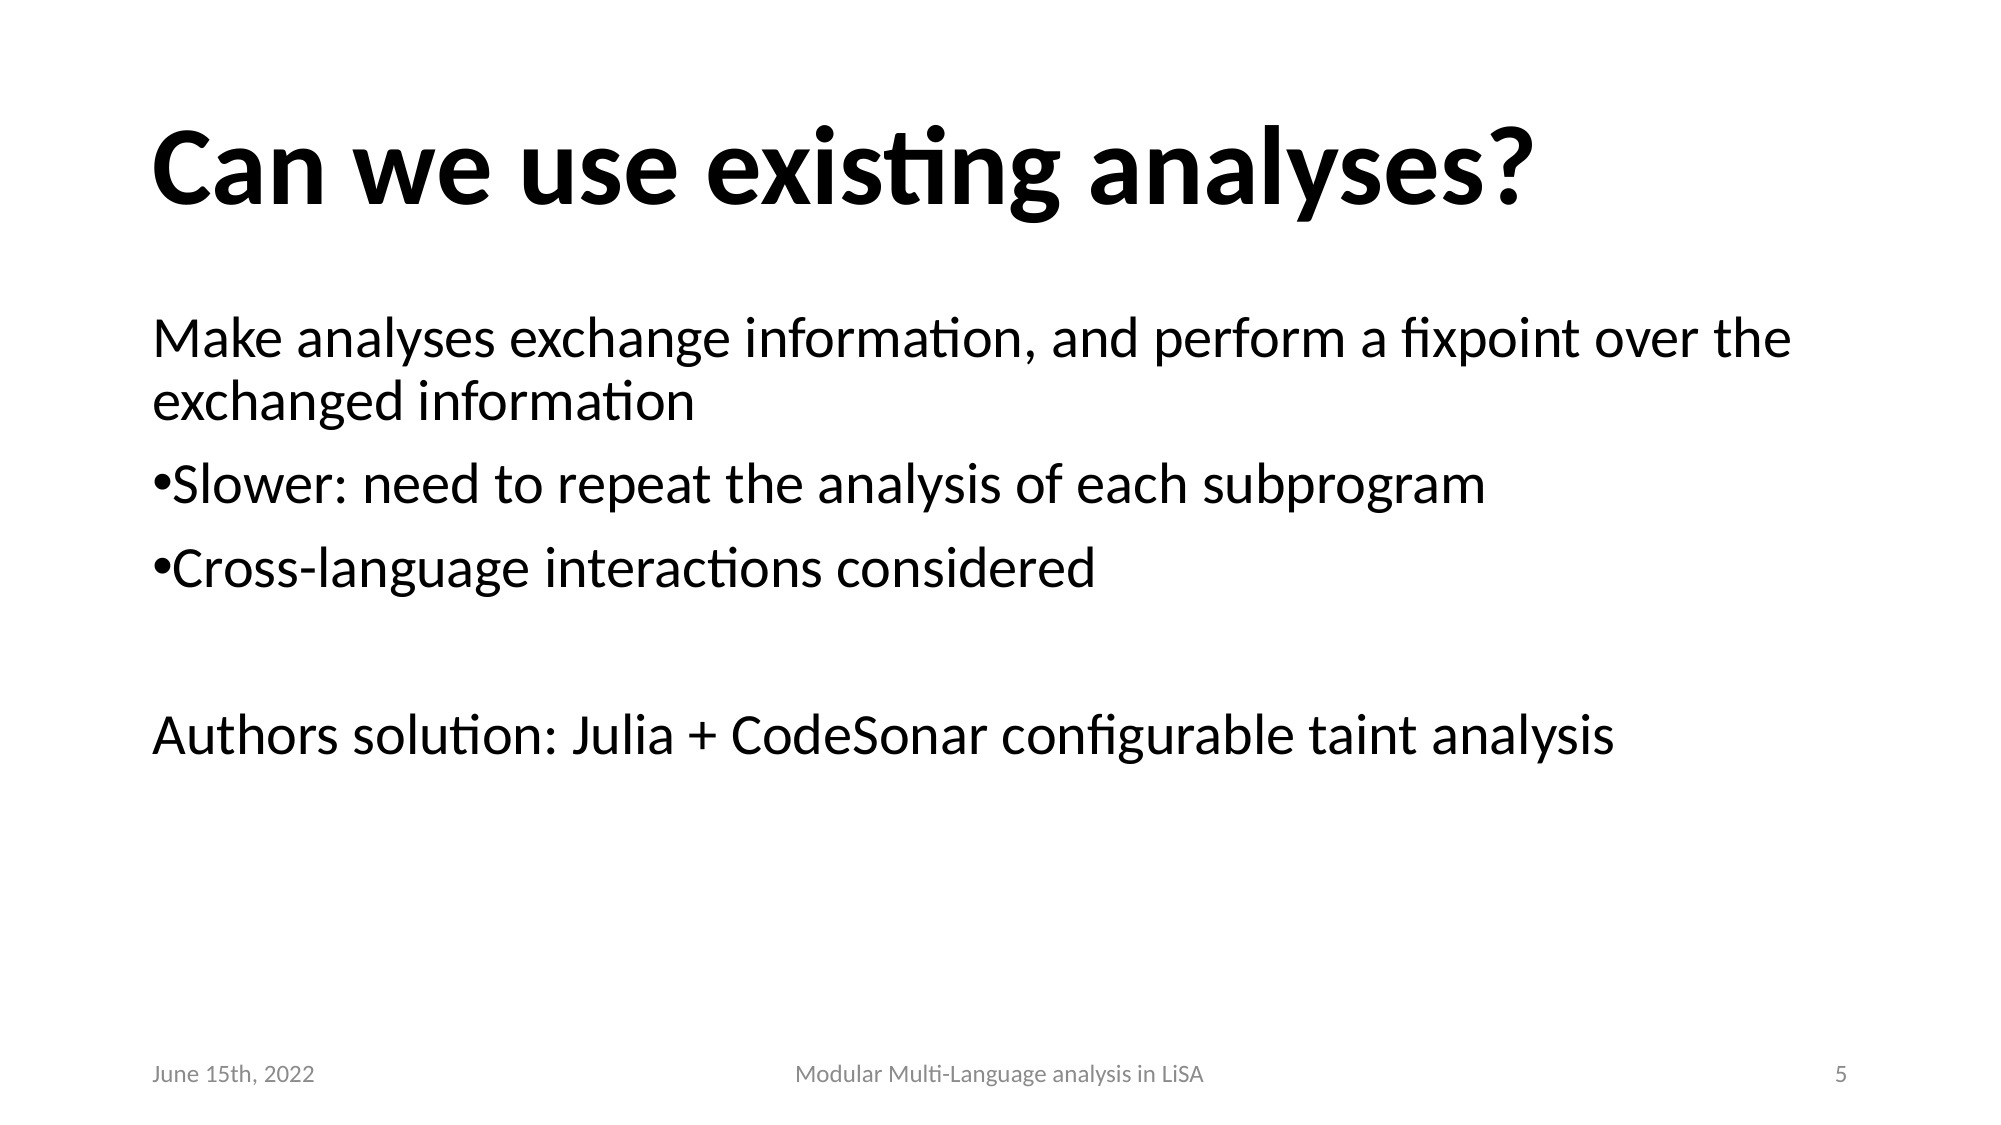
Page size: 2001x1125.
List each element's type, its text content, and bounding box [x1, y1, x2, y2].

footer Modular Multi-Language analysis in LiSA [662, 1042, 1338, 1103]
title Can we use existing analyses? [137, 59, 1863, 278]
list Make analyses exchange information, and perform a fixpoint over the exchanged information Slower: need to repeat the analysis of each subprogram Cross-language interactions considered Authors solution: Julia + CodeSonar configurable taint analysis [137, 299, 1863, 1014]
slide_number 5 [1412, 1042, 1863, 1103]
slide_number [137, 1042, 588, 1103]
